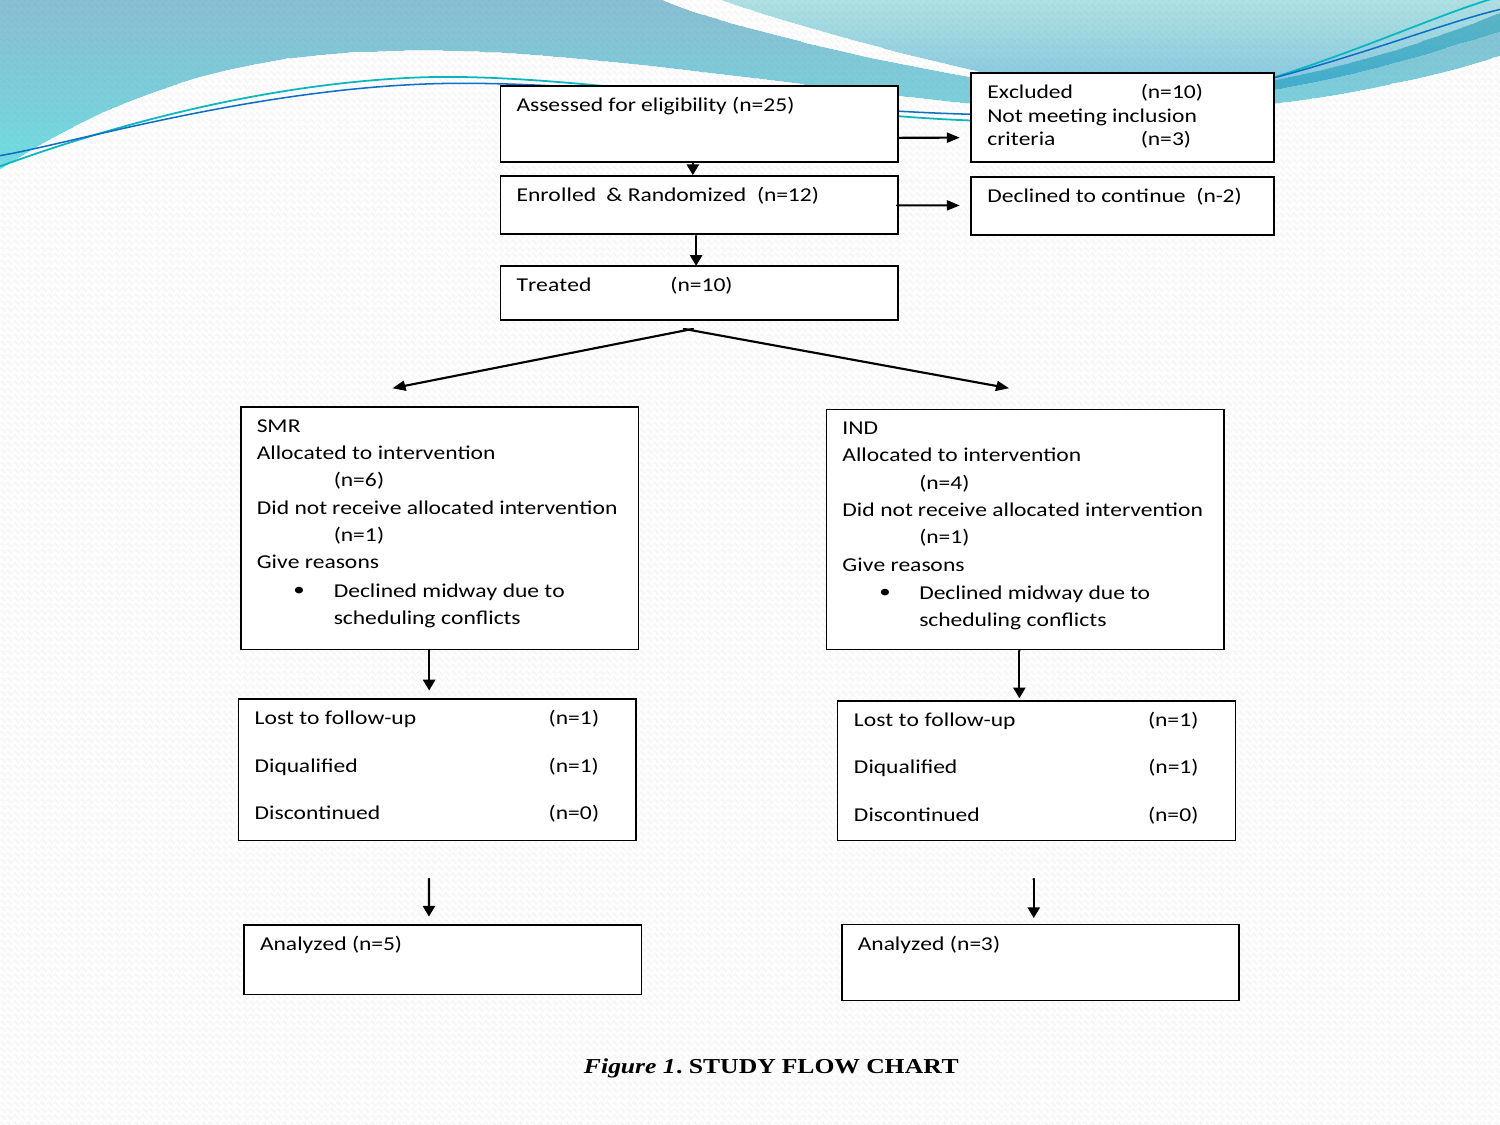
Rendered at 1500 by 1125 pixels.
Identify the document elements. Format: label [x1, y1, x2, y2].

text_box [199, 37, 1276, 1125]
